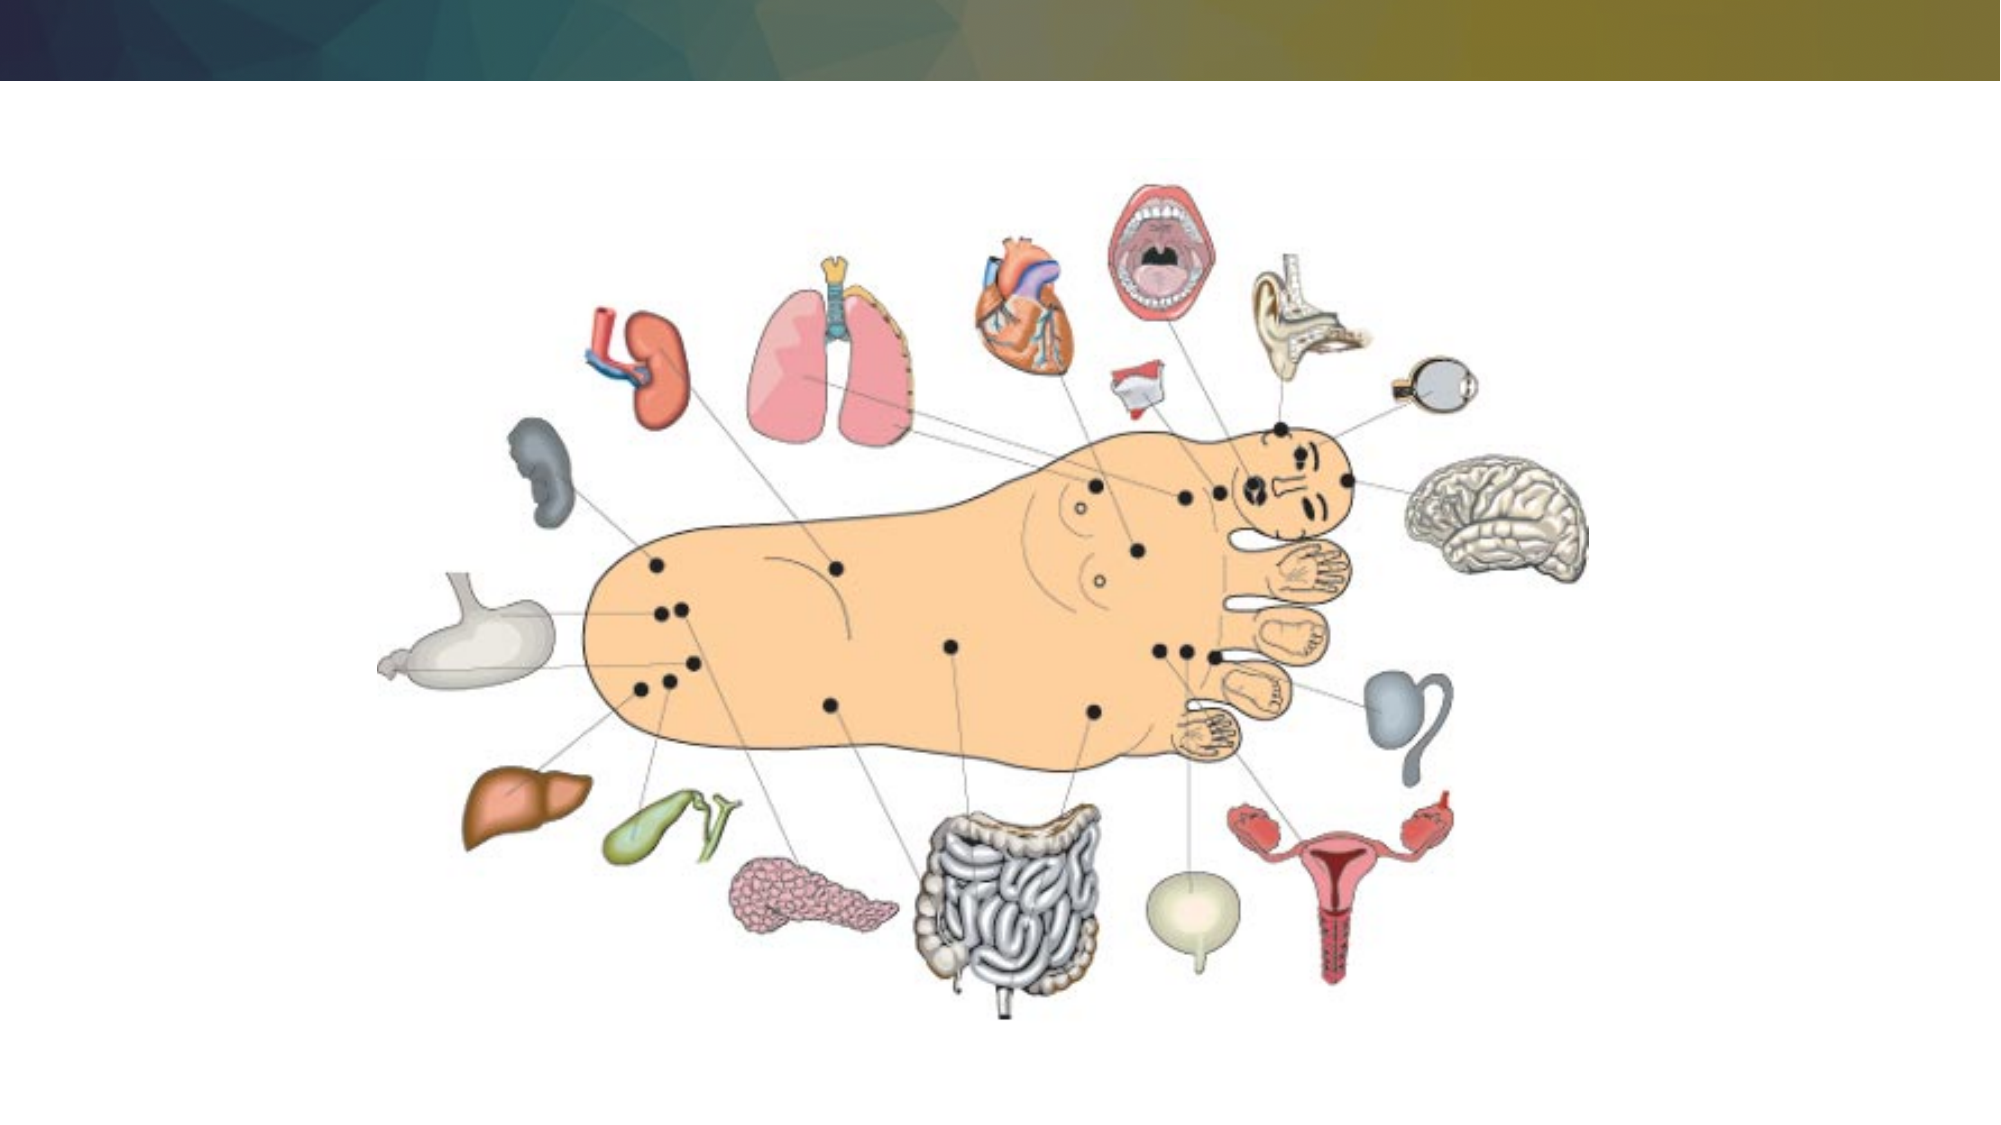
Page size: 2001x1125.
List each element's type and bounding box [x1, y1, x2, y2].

picture [0, 0, 2000, 81]
picture [376, 158, 1589, 1056]
